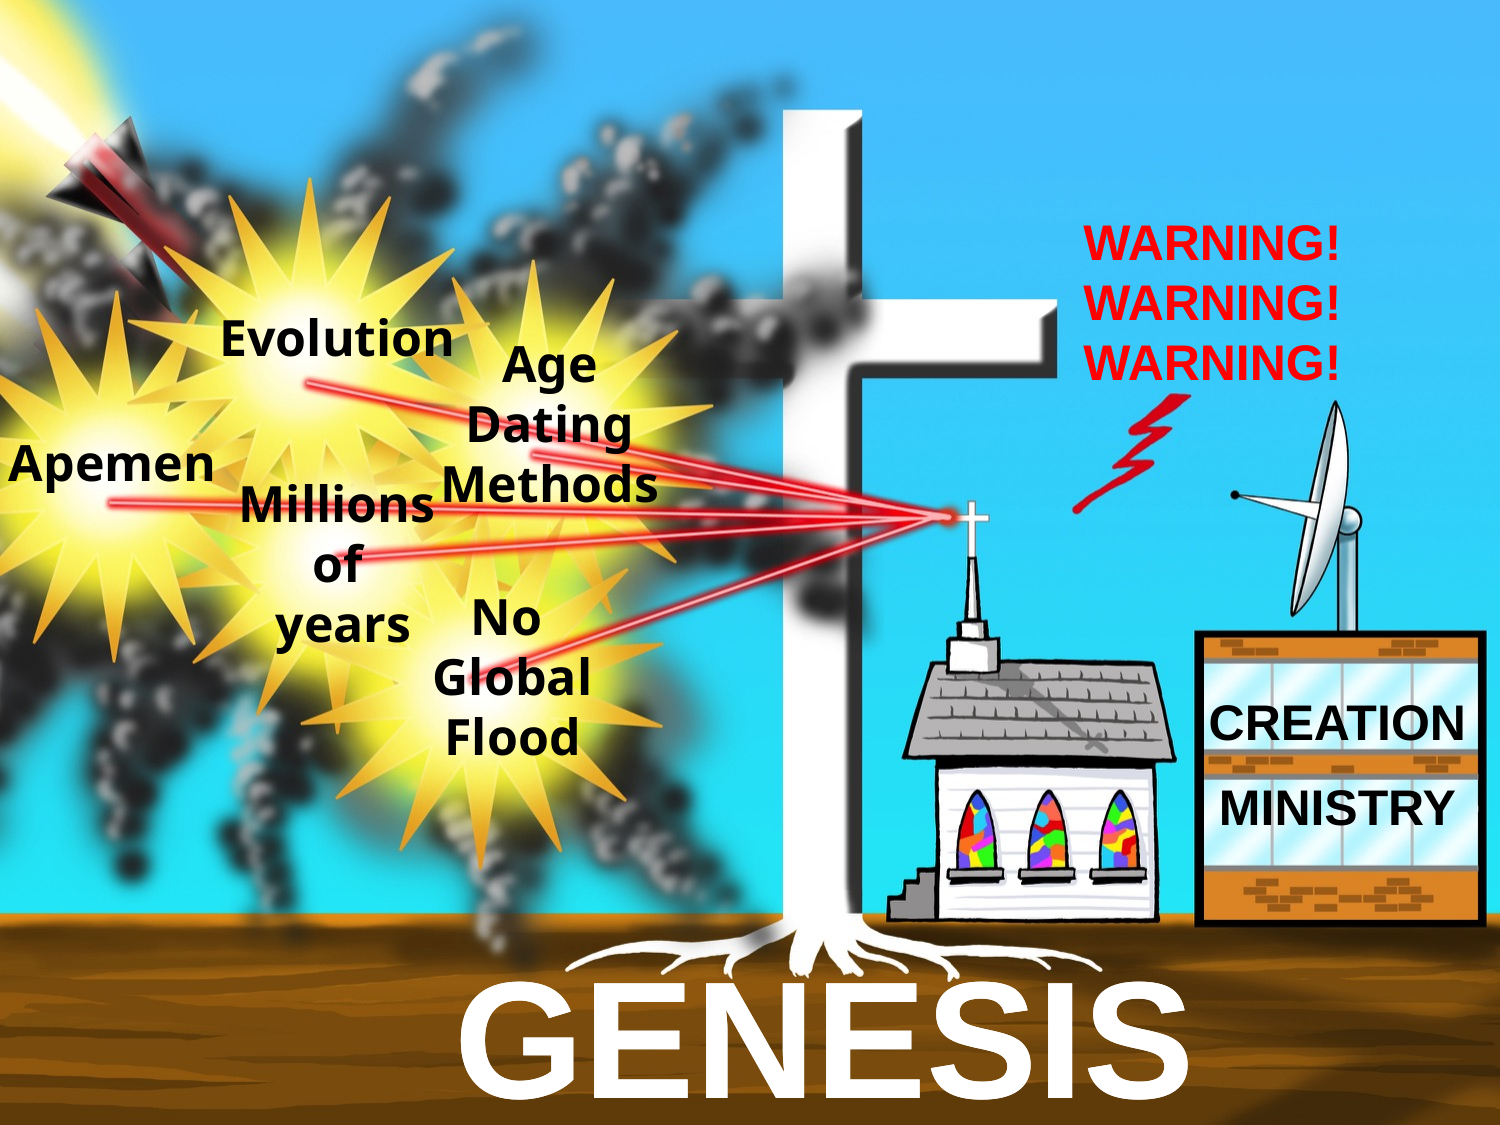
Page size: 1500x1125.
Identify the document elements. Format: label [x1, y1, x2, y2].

list [0, 0, 1500, 1125]
